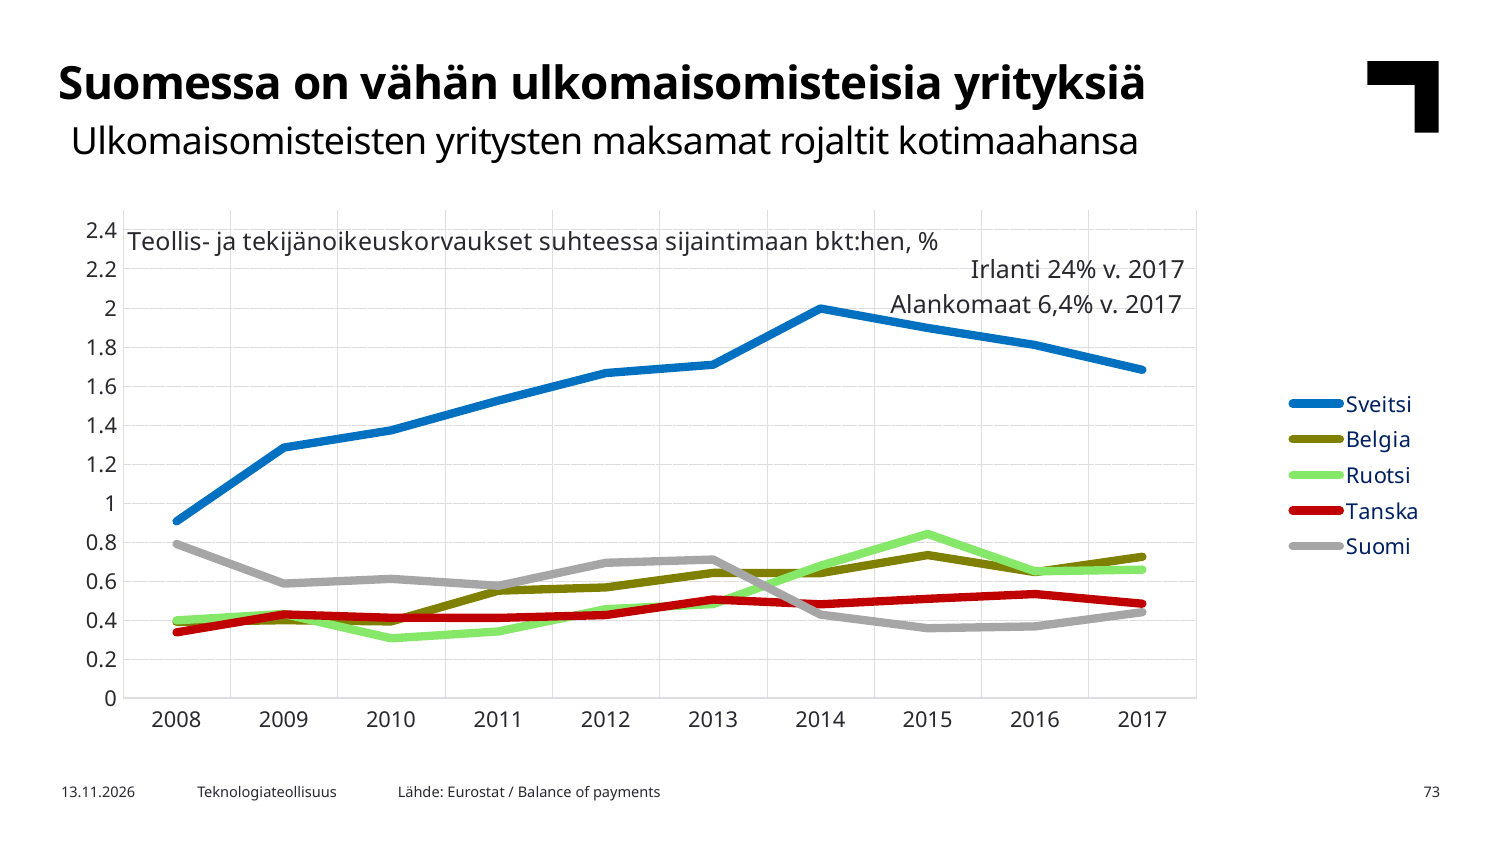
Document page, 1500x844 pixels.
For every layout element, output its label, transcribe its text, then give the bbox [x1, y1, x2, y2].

footer Teknologiateollisuus [182, 775, 382, 803]
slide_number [46, 775, 182, 803]
slide_number 73 [1313, 775, 1456, 803]
list Lähde: Eurostat / Balance of payments [382, 775, 871, 803]
chart [62, 187, 1440, 763]
list Suomessa on vähän ulkomaisomisteisia yrityksiä Ulkomaisomisteisten yritysten maksamat rojaltit kotimaahansa [41, 46, 1367, 153]
